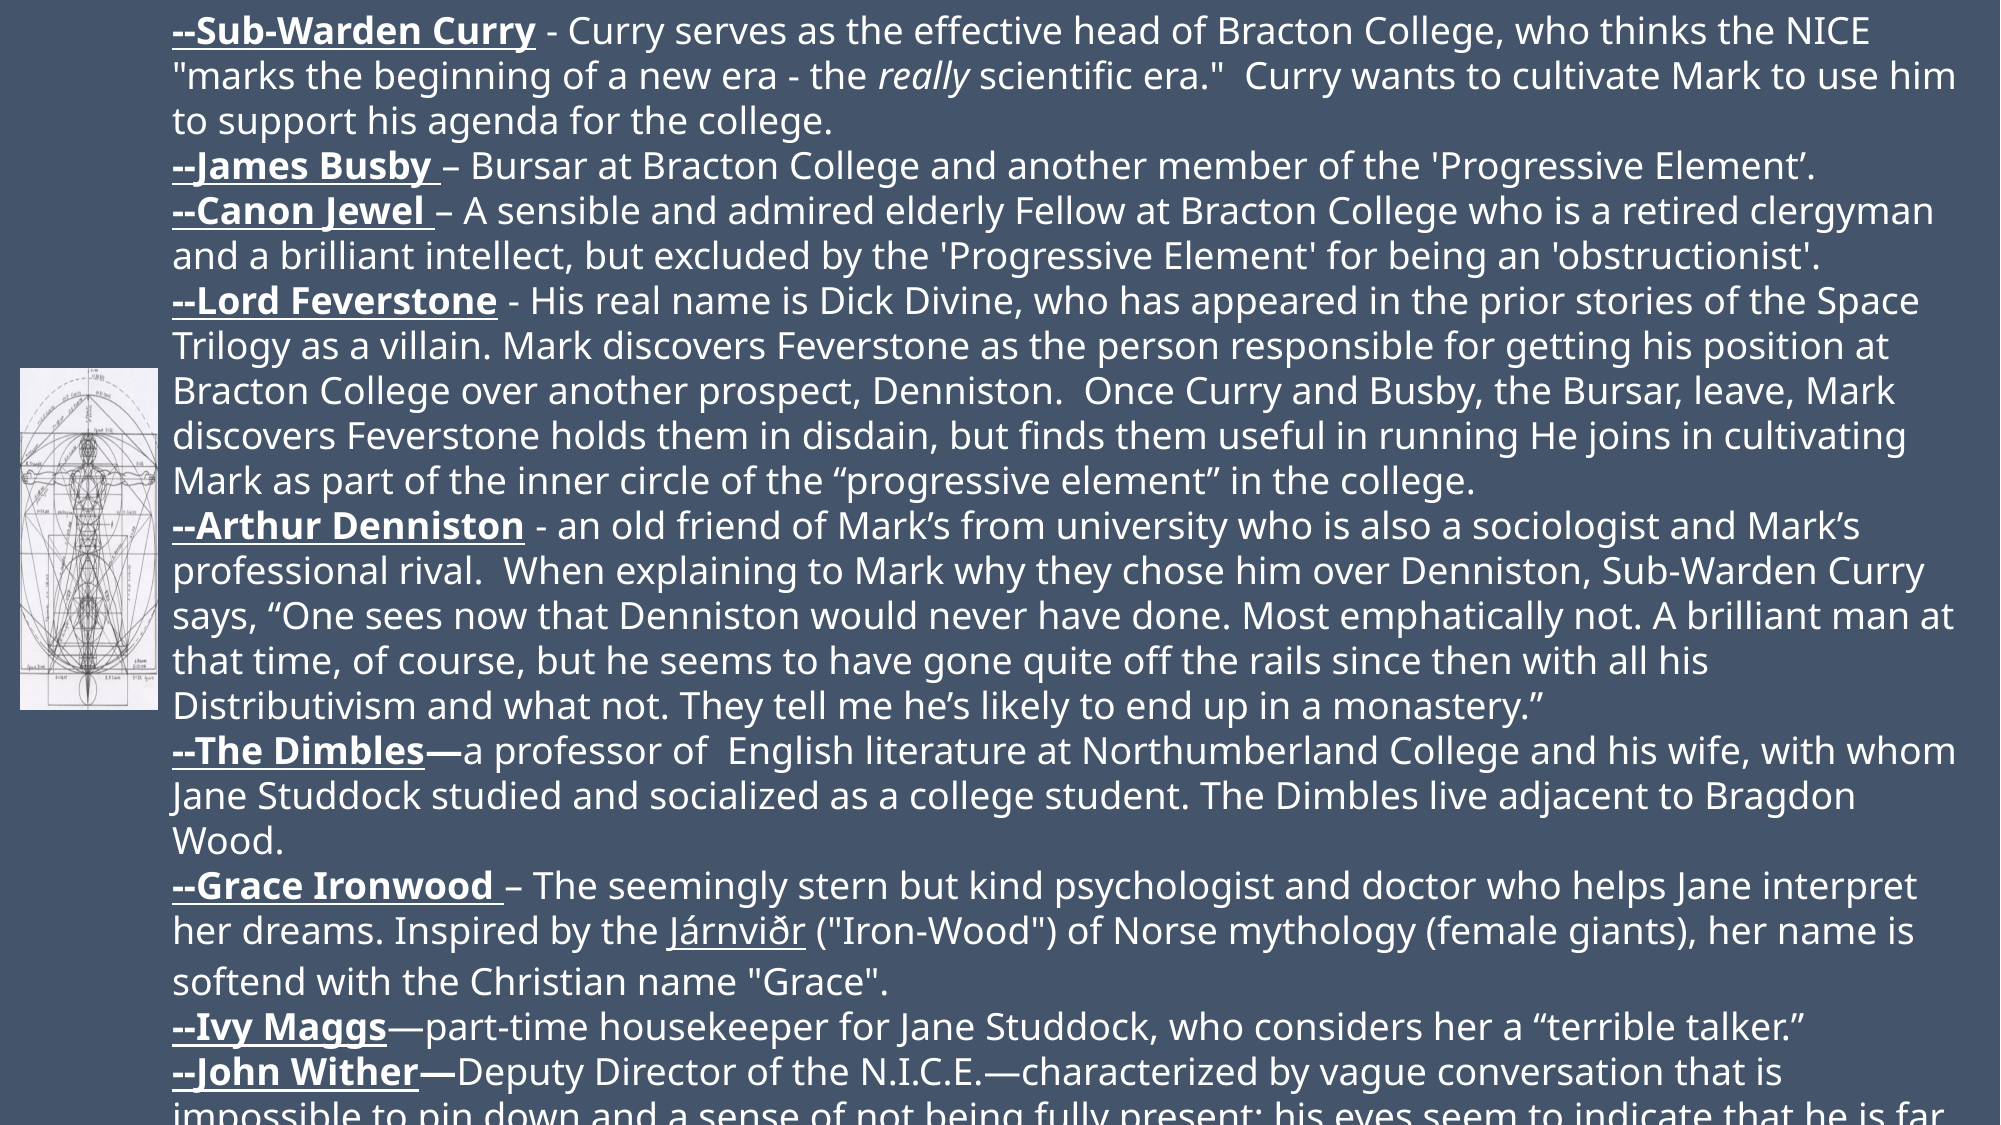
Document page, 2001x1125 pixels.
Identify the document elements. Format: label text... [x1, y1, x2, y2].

text_box --Sub-Warden Curry - Curry serves as the effective head of Bracton College, who thinks the NICE "marks the beginning of a new era - the really scientific era." Curry wants to cultivate Mark to use him to support his agenda for the college. --James Busby – Bursar at Bracton College and another member of the 'Progressive Element’. --Canon Jewel – A sensible and admired elderly Fellow at Bracton College who is a retired clergyman and a brilliant intellect, but excluded by the 'Progressive Element' for being an 'obstructionist'. --Lord Feverstone - His real name is Dick Divine, who has appeared in the prior stories of the Space Trilogy as a villain. Mark discovers Feverstone as the person responsible for getting his position at Bracton College over another prospect, Denniston. Once Curry and Busby, the Bursar, leave, Mark discovers Feverstone holds them in disdain, but finds them useful in running He joins in cultivating Mark as part of the inner circle of the “progressive element” in the college. --Arthur Denniston - an old friend of Mark’s from university who is also a sociologist and Mark’s professional rival. When explaining to Mark why they chose him over Denniston, Sub-Warden Curry says, “One sees now that Denniston would never have done. Most emphatically not. A brilliant man at that time, of course, but he seems to have gone quite off the rails since then with all his Distributivism and what not. They tell me he’s likely to end up in a monastery.” --The Dimbles—a professor of English literature at Northumberland College and his wife, with whom Jane Studdock studied and socialized as a college student. The Dimbles live adjacent to Bragdon Wood. --Grace Ironwood – The seemingly stern but kind psychologist and doctor who helps Jane interpret her dreams. Inspired by the Járnviðr ("Iron-Wood") of Norse mythology (female giants), her name is softend with the Christian name "Grace". --Ivy Maggs—part-time housekeeper for Jane Studdock, who considers her a “terrible talker.” --John Wither—Deputy Director of the N.I.C.E.—characterized by vague conversation that is impossible to pin down and a sense of not being fully present; his eyes seem to indicate that he is far away elsewhere. --William Hingest (a.k.a. “Bill the Blizzard”)—a brilliant scientist from Bracton College who is now employed at the N.I.C.E. but has decided to leave there and warns Mark of the corrupt powers of the N.I.C.E. --Professor Filostrato—an eminent Italian physiologist who works for the N.I.C.E. who takes an interest in Mark --”Fairy” Hardcastle—the aggressive head of the Secret Police of the N.I.C.E. [157, 0, 1980, 1125]
picture [20, 368, 158, 710]
